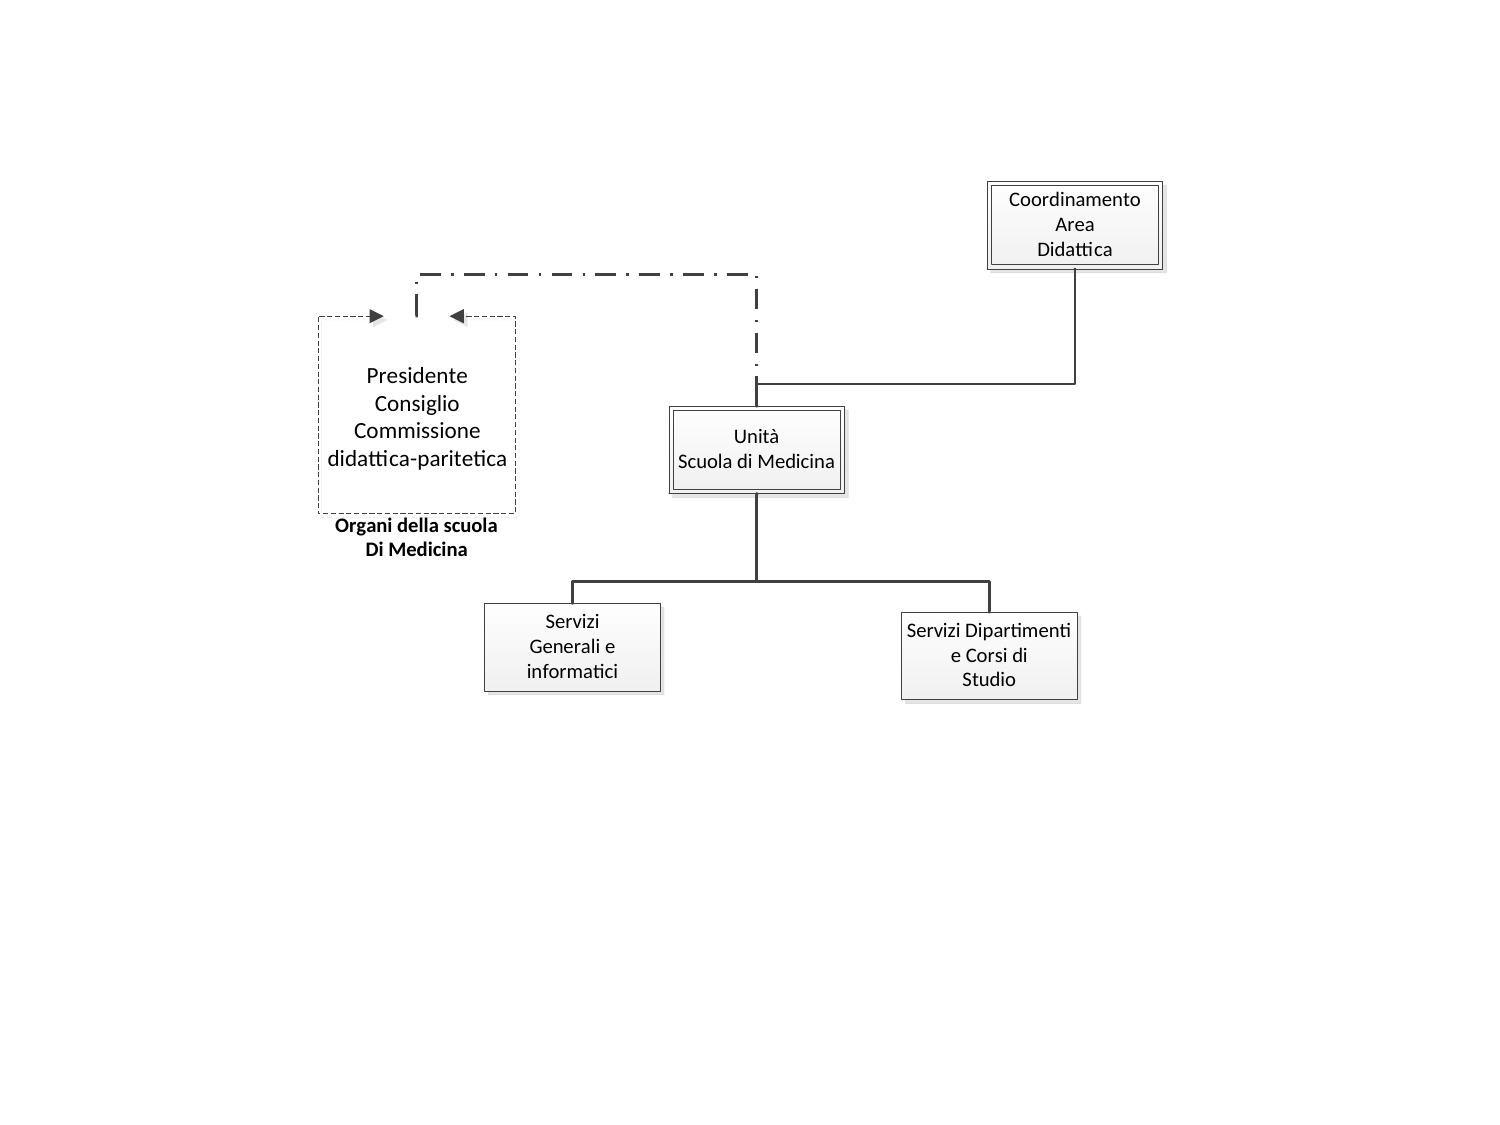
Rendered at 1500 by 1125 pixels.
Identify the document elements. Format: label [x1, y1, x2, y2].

text_box [122, 35, 1483, 988]
